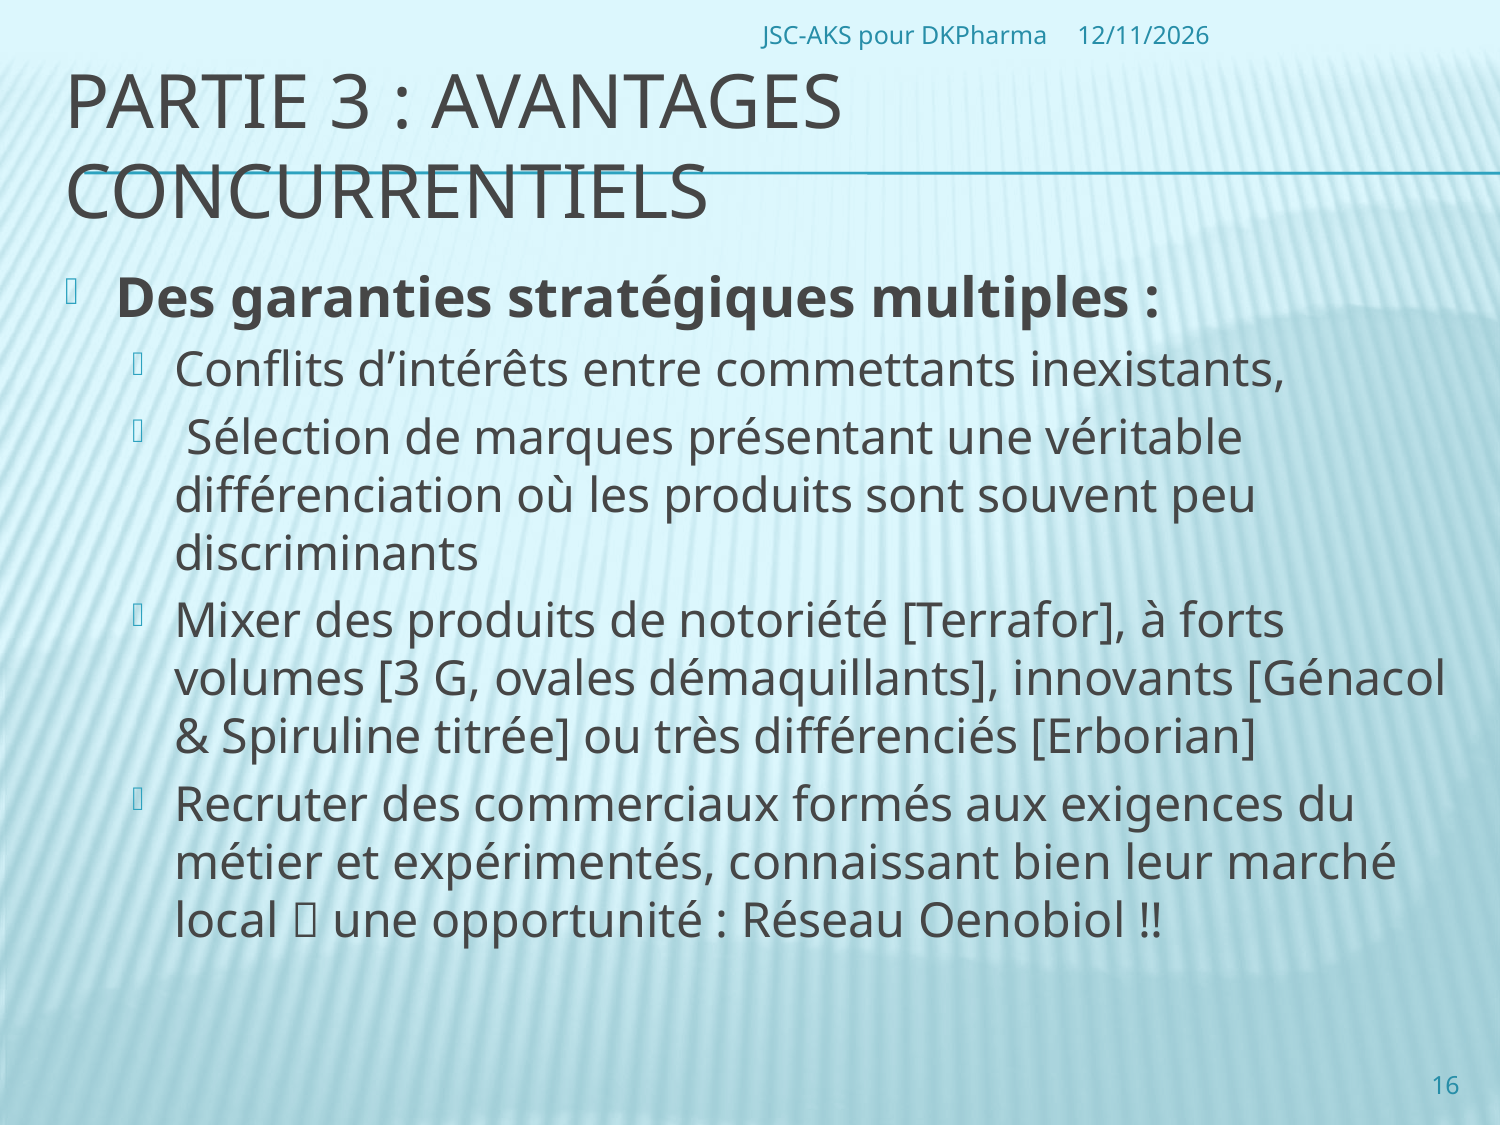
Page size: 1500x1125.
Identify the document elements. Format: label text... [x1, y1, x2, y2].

list Des garanties stratégiques multiples : Conflits d’intérêts entre commettants inexistants, Sélection de marques présentant une véritable différenciation où les produits sont souvent peu discriminants Mixer des produits de notoriété [Terrafor], à forts volumes [3 G, ovales démaquillants], innovants [Génacol & Spiruline titrée] ou très différenciés [Erborian] Recruter des commerciaux formés aux exigences du métier et expérimentés, connaissant bien leur marché local  une opportunité : Réseau Oenobiol !! [50, 254, 1475, 998]
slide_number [1063, 12, 1475, 60]
title Partie 3 : avantages concurrentiels [50, 75, 1475, 213]
footer JSC-AKS pour DKPharma [587, 12, 1063, 60]
slide_number 16 [1350, 1061, 1475, 1103]
